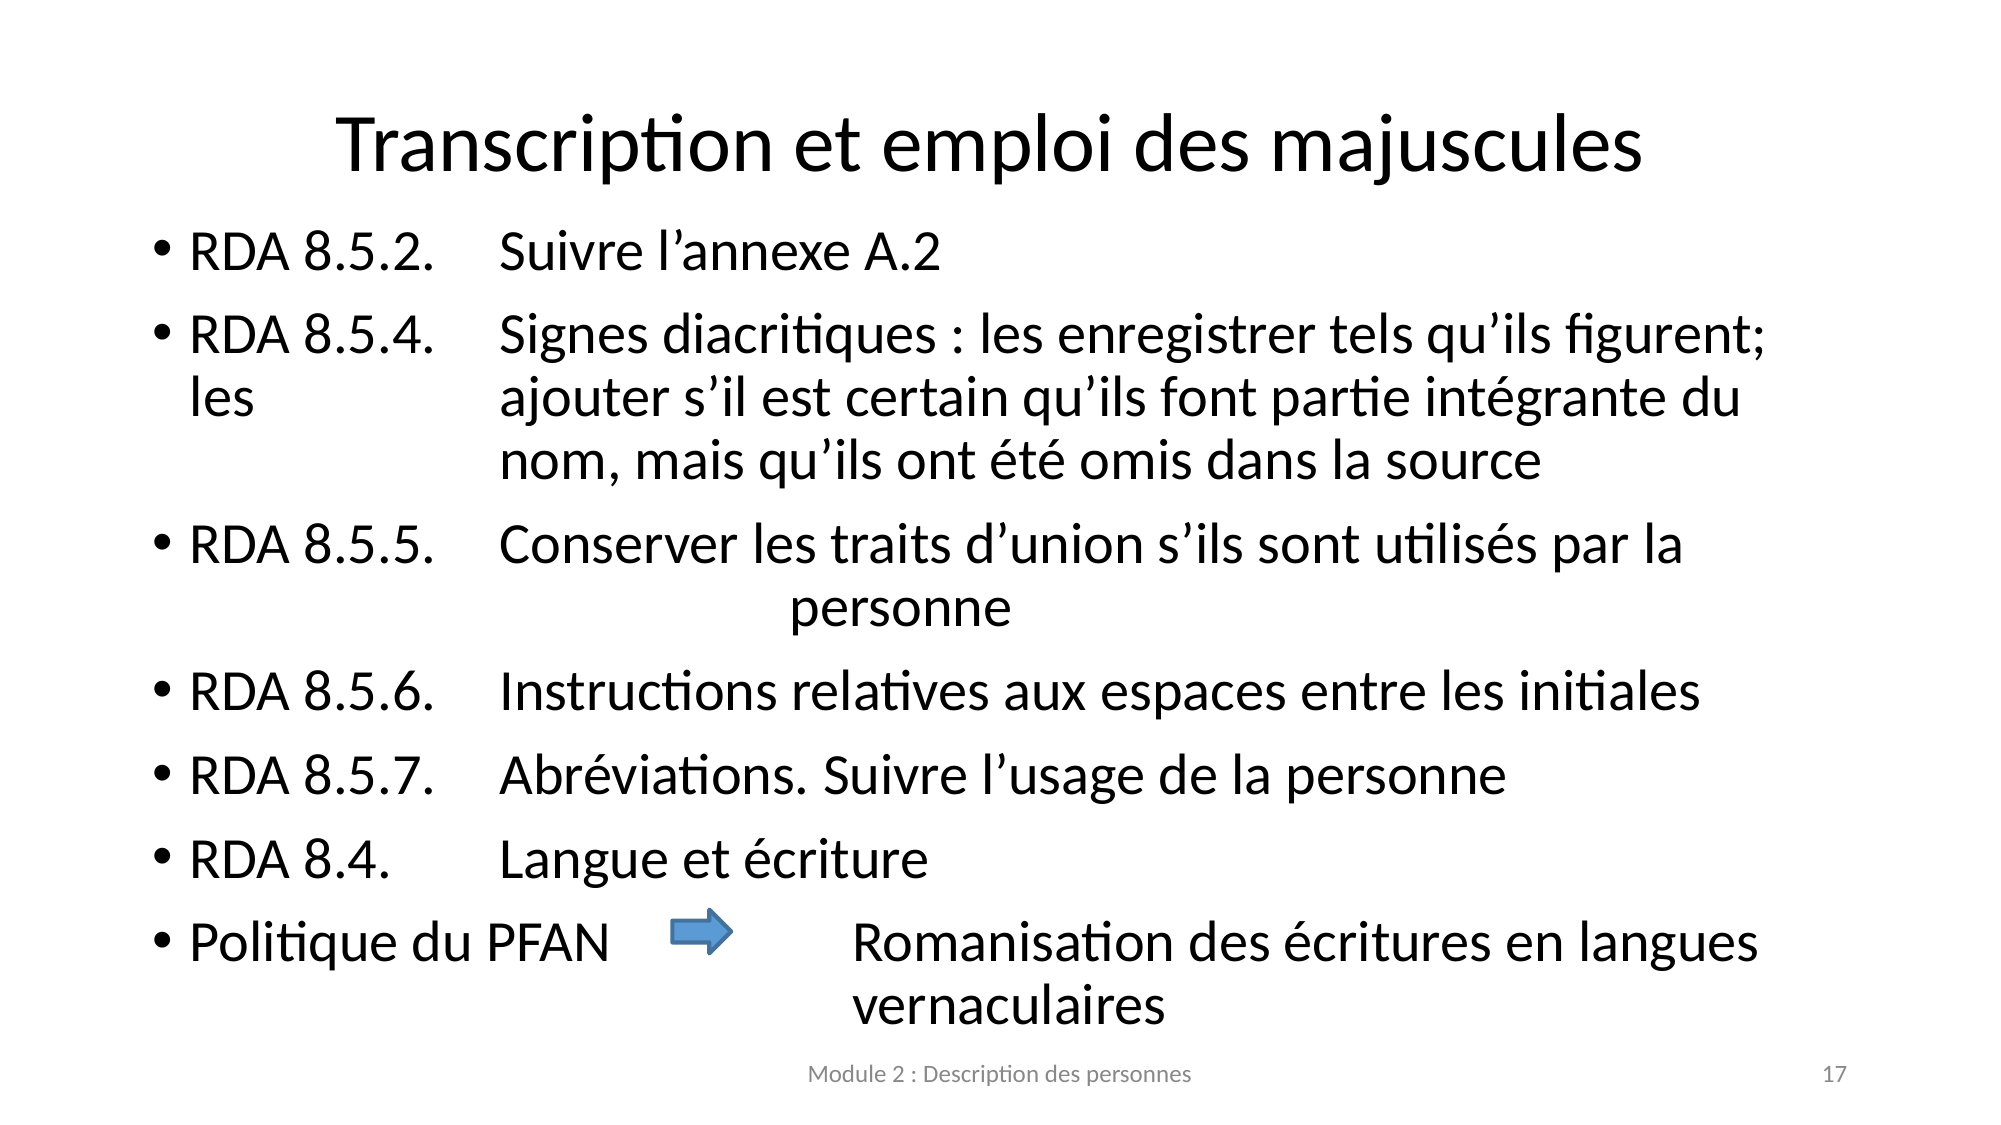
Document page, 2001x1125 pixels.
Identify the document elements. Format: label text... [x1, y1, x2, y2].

title Transcription et emploi des majuscules [137, 77, 1863, 213]
footer Module 2 : Description des personnes [662, 1042, 1338, 1103]
list RDA 8.5.2. Suivre l’annexe A.2 RDA 8.5.4. Signes diacritiques : les enregistrer tels qu’ils figurent; les ajouter s’il est certain qu’ils font partie intégrante du nom, mais qu’ils ont été omis dans la source RDA 8.5.5. Conserver les traits d’union s’ils sont utilisés par la personne RDA 8.5.6. Instructions relatives aux espaces entre les initiales RDA 8.5.7. Abréviations. Suivre l’usage de la personne RDA 8.4. Langue et écriture Politique du PFAN Romanisation des écritures en langues vernaculaires [137, 212, 1843, 865]
text_box [670, 907, 734, 956]
slide_number 17 [1412, 1042, 1863, 1103]
